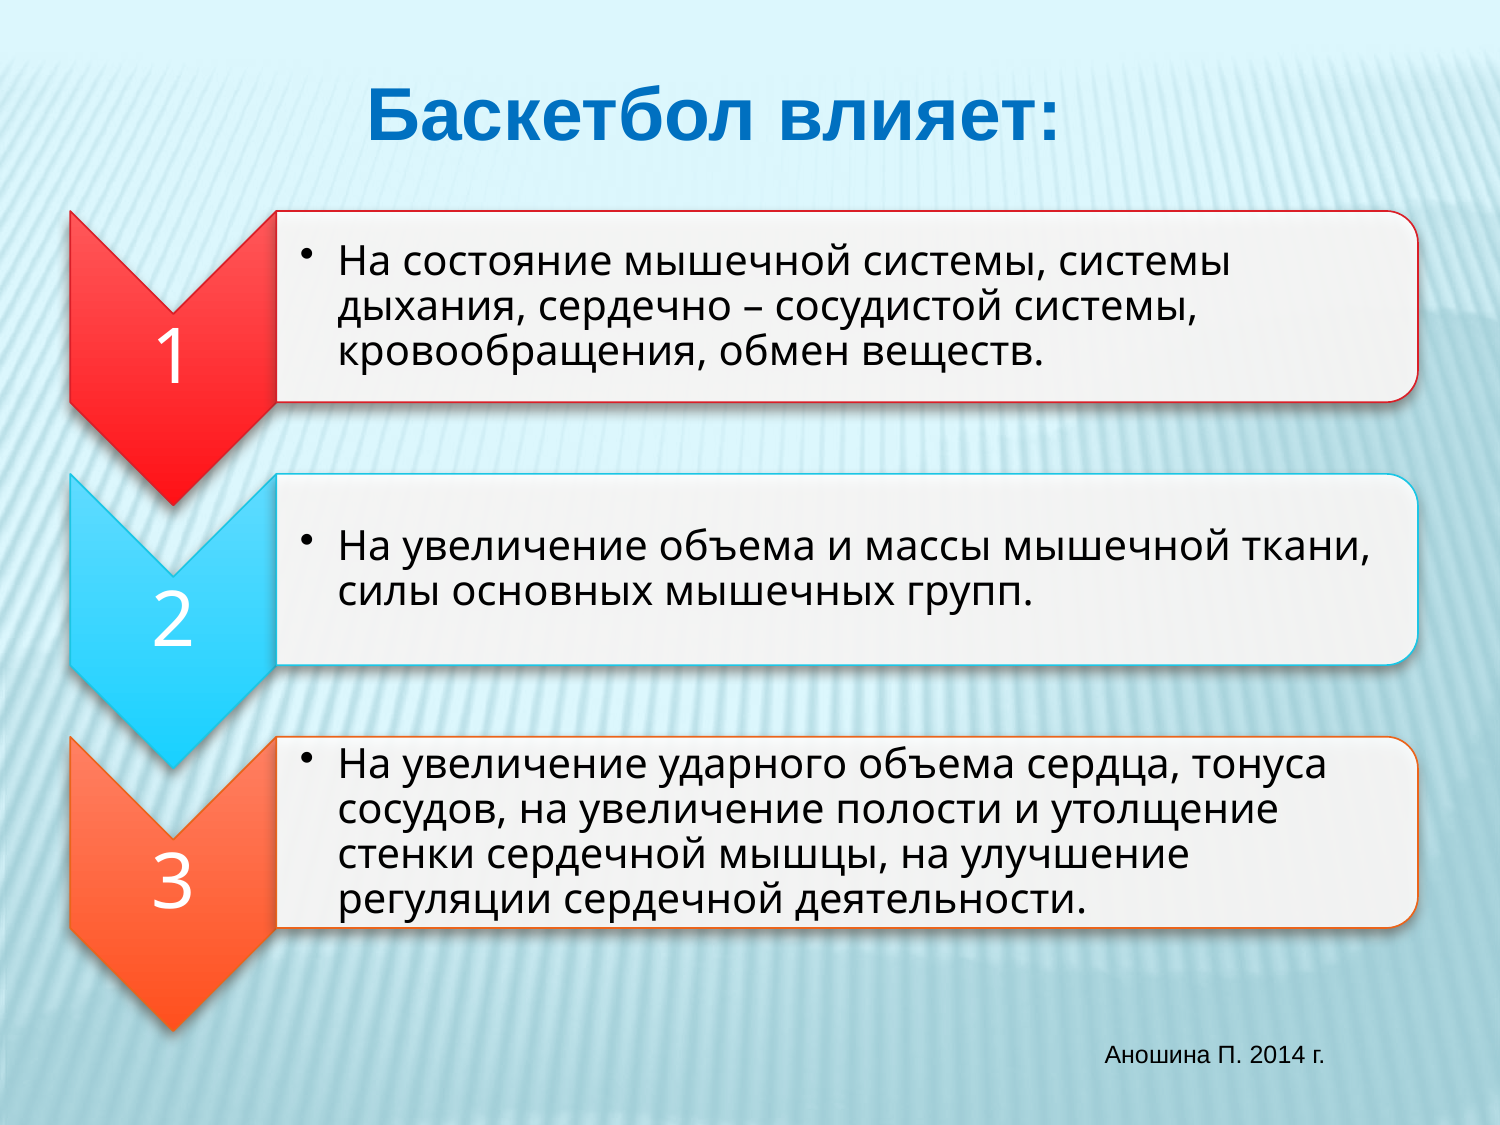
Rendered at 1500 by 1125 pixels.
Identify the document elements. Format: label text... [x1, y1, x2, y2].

text_box Баскетбол влияет: [351, 58, 1114, 164]
text_box Аношина П. 2014 г. [1089, 1031, 1430, 1076]
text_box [69, 210, 1419, 1032]
